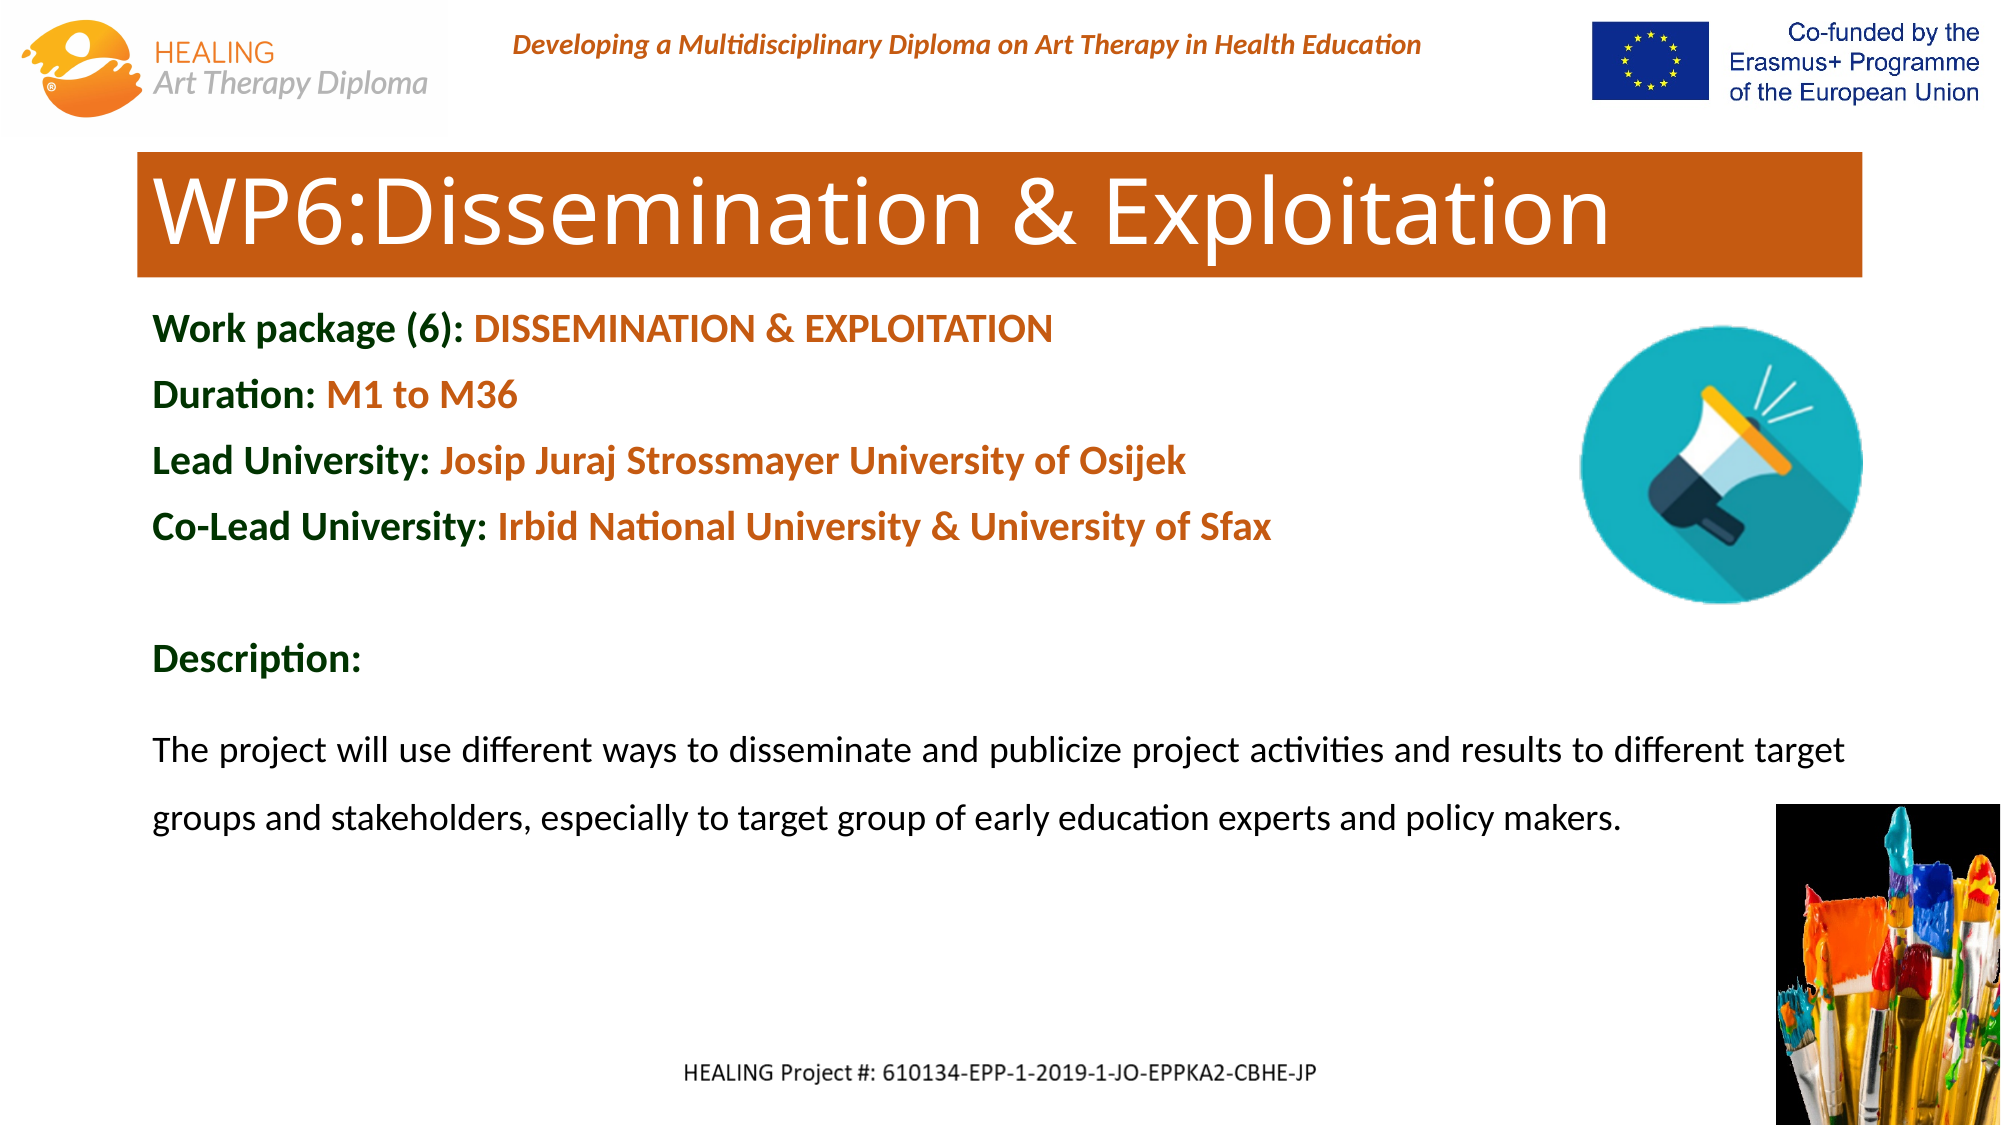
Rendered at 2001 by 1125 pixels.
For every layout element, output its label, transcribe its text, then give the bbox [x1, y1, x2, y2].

picture [1575, 322, 1863, 610]
list Work package (6): DISSEMINATION & EXPLOITATION Duration: M1 to M36 Lead University: Josip Juraj Strossmayer University of Osijek Co-Lead University: Irbid National University & University of Sfax Description: The project will use different ways to disseminate and publicize project activities and results to different target groups and stakeholders, especially to target group of early education experts and policy makers. [137, 299, 1863, 1014]
picture [1, 0, 448, 137]
picture [1776, 804, 2001, 1125]
picture [1568, 0, 1999, 123]
title WP6:Dissemination & Exploitation [137, 152, 1863, 278]
picture [662, 1042, 1338, 1103]
